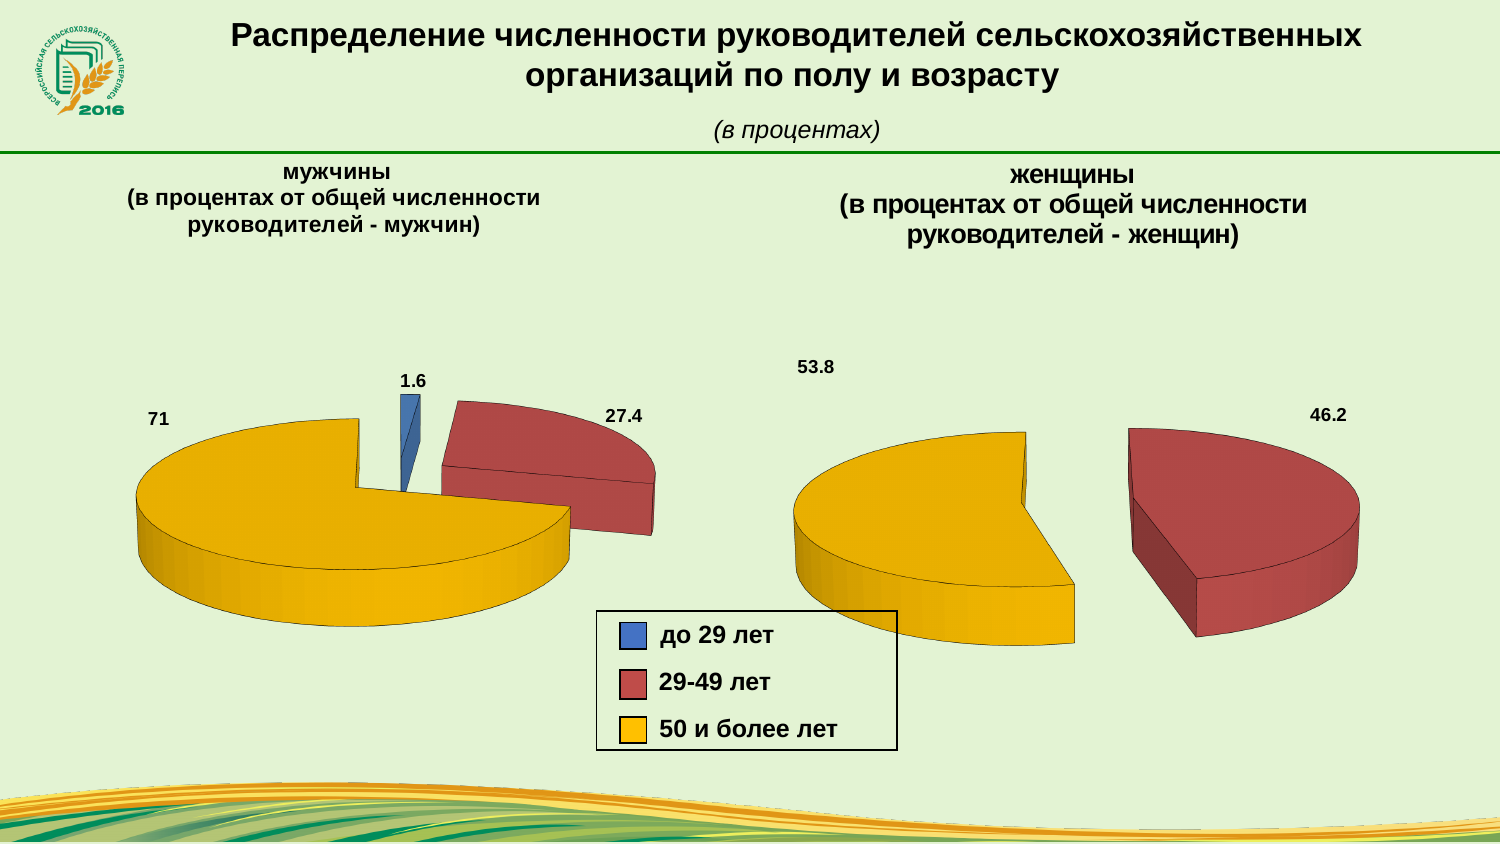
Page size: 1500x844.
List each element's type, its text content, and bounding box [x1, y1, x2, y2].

picture [34, 26, 125, 115]
text_box Распределение численности руководителей сельскохозяйственных организаций по полу и возрасту (в процентах) [159, 5, 1435, 148]
picture [0, 782, 1500, 843]
chart [29, 149, 1459, 777]
